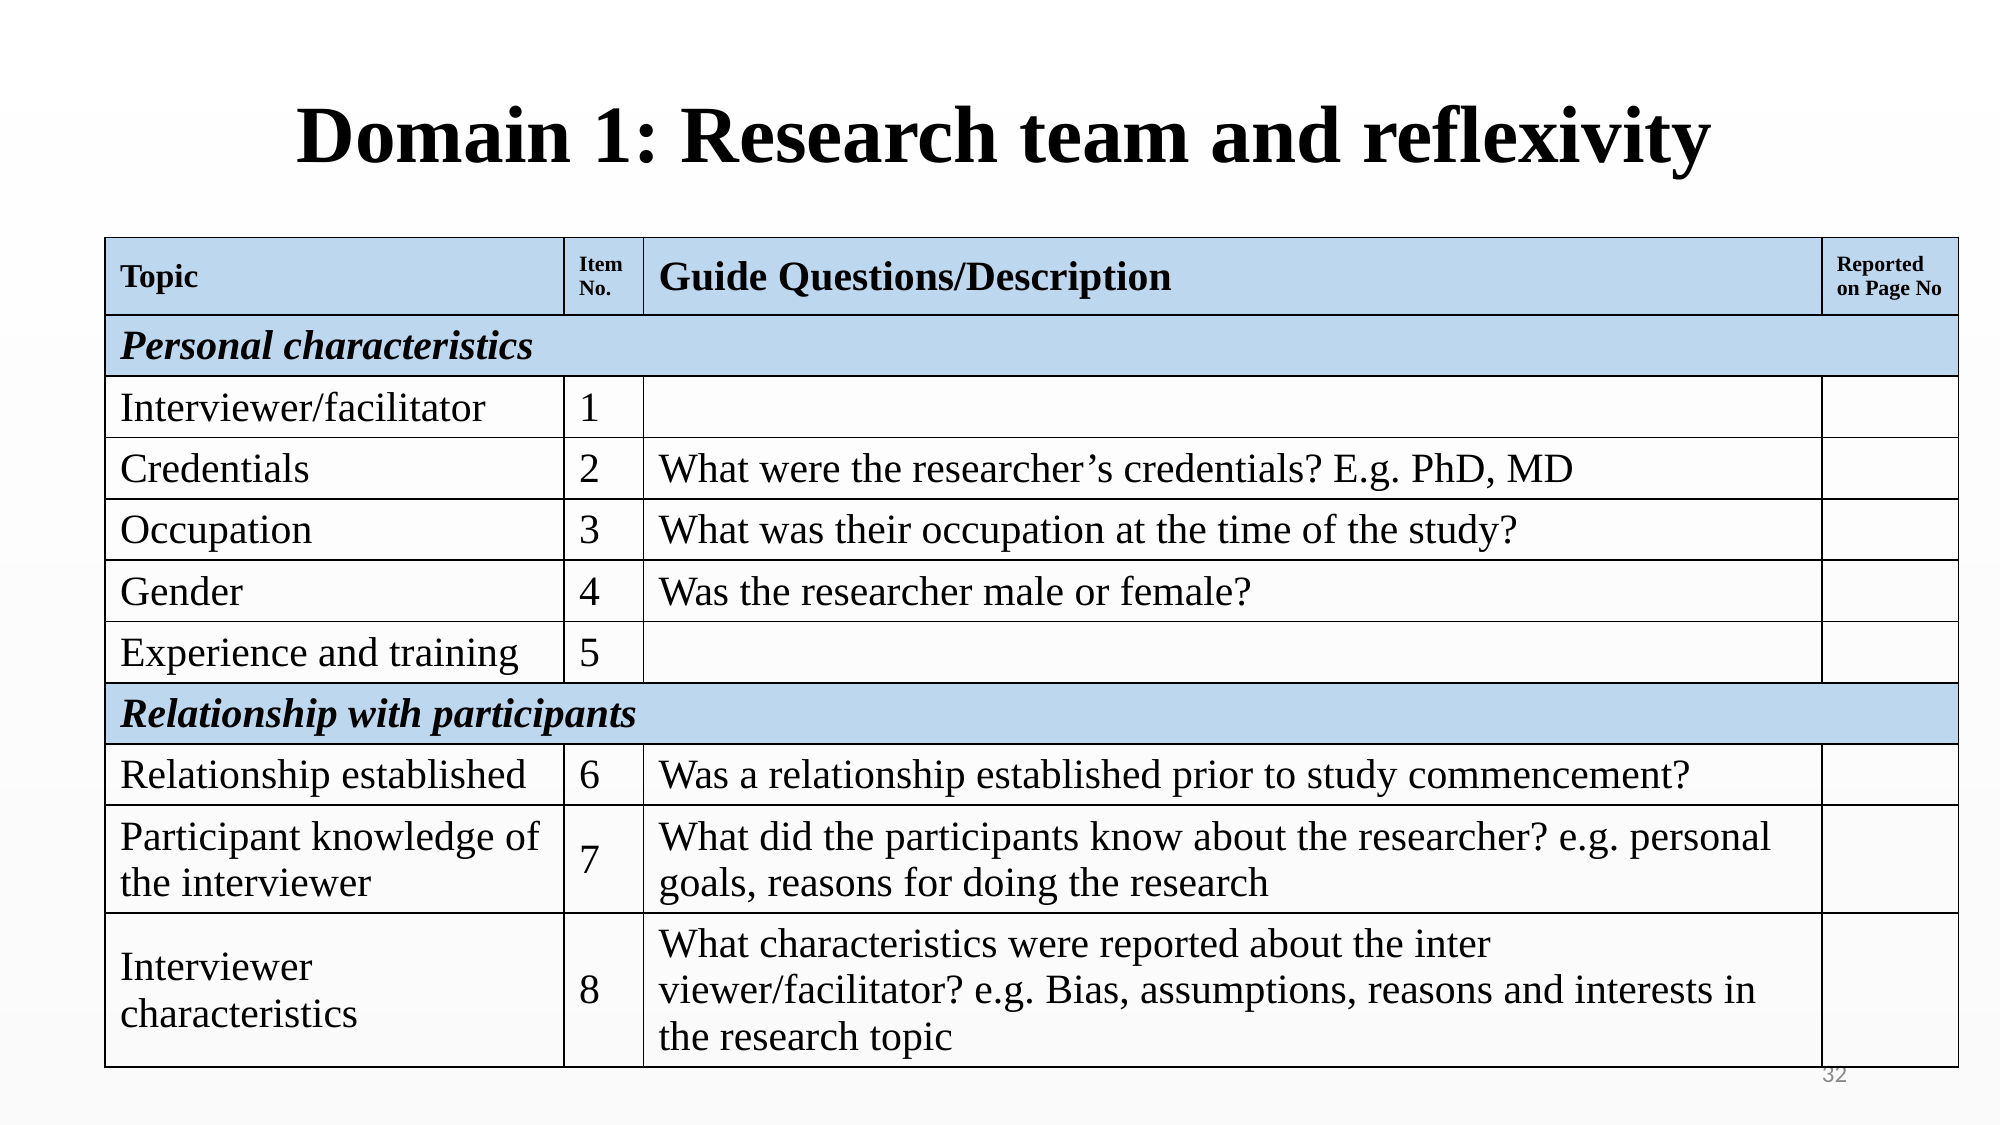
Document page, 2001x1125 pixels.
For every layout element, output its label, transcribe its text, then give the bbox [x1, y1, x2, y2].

table_cell [1823, 561, 1958, 621]
table_cell Participant knowledge of the interviewer [106, 806, 563, 912]
table_header Guide Questions/Description [644, 238, 1821, 314]
table_cell [1823, 806, 1958, 912]
table_cell 3 [565, 500, 643, 559]
table_header Reported on Page No [1823, 238, 1958, 314]
table_cell [1823, 622, 1958, 682]
table_cell 6 [565, 745, 643, 804]
table_cell Experience and training [106, 622, 563, 682]
table_cell 2 [565, 438, 643, 498]
table_cell Relationship established [106, 745, 563, 804]
table_cell What characteristics were reported about the inter viewer/facilitator? e.g. Bias, assumptions, reasons and interests in the research topic [644, 914, 1821, 1066]
table_cell 7 [565, 806, 643, 912]
title Domain 1: Research team and reflexivity [72, 27, 1938, 246]
table_cell What did the participants know about the researcher? e.g. personal goals, reasons for doing the research [644, 806, 1821, 912]
table_cell Interviewer/facilitator [106, 377, 563, 437]
table_cell 4 [565, 561, 643, 621]
table_cell 5 [565, 622, 643, 682]
table_cell Gender [106, 561, 563, 621]
table_cell [644, 622, 1821, 682]
table_cell 8 [565, 914, 643, 1066]
table_cell [1823, 500, 1958, 559]
slide_number 32 [1412, 1042, 1863, 1103]
table_cell Was the researcher male or female? [644, 561, 1821, 621]
table_cell Personal characteristics [106, 316, 1958, 375]
table_cell 1 [565, 377, 643, 437]
table_header Topic [106, 238, 563, 314]
table_cell Occupation [106, 500, 563, 559]
table_cell [1823, 745, 1958, 804]
table_cell [1823, 438, 1958, 498]
table_cell Was a relationship established prior to study commencement? [644, 745, 1821, 804]
table_cell What was their occupation at the time of the study? [644, 500, 1821, 559]
table_cell [644, 377, 1821, 437]
table_cell [1823, 914, 1958, 1066]
table_cell Interviewer characteristics [106, 914, 563, 1066]
table_cell Credentials [106, 438, 563, 498]
table_cell [1823, 377, 1958, 437]
table_cell What were the researcher’s credentials? E.g. PhD, MD [644, 438, 1821, 498]
table_cell Relationship with participants [106, 684, 1958, 743]
table_header Item No. [565, 238, 643, 314]
